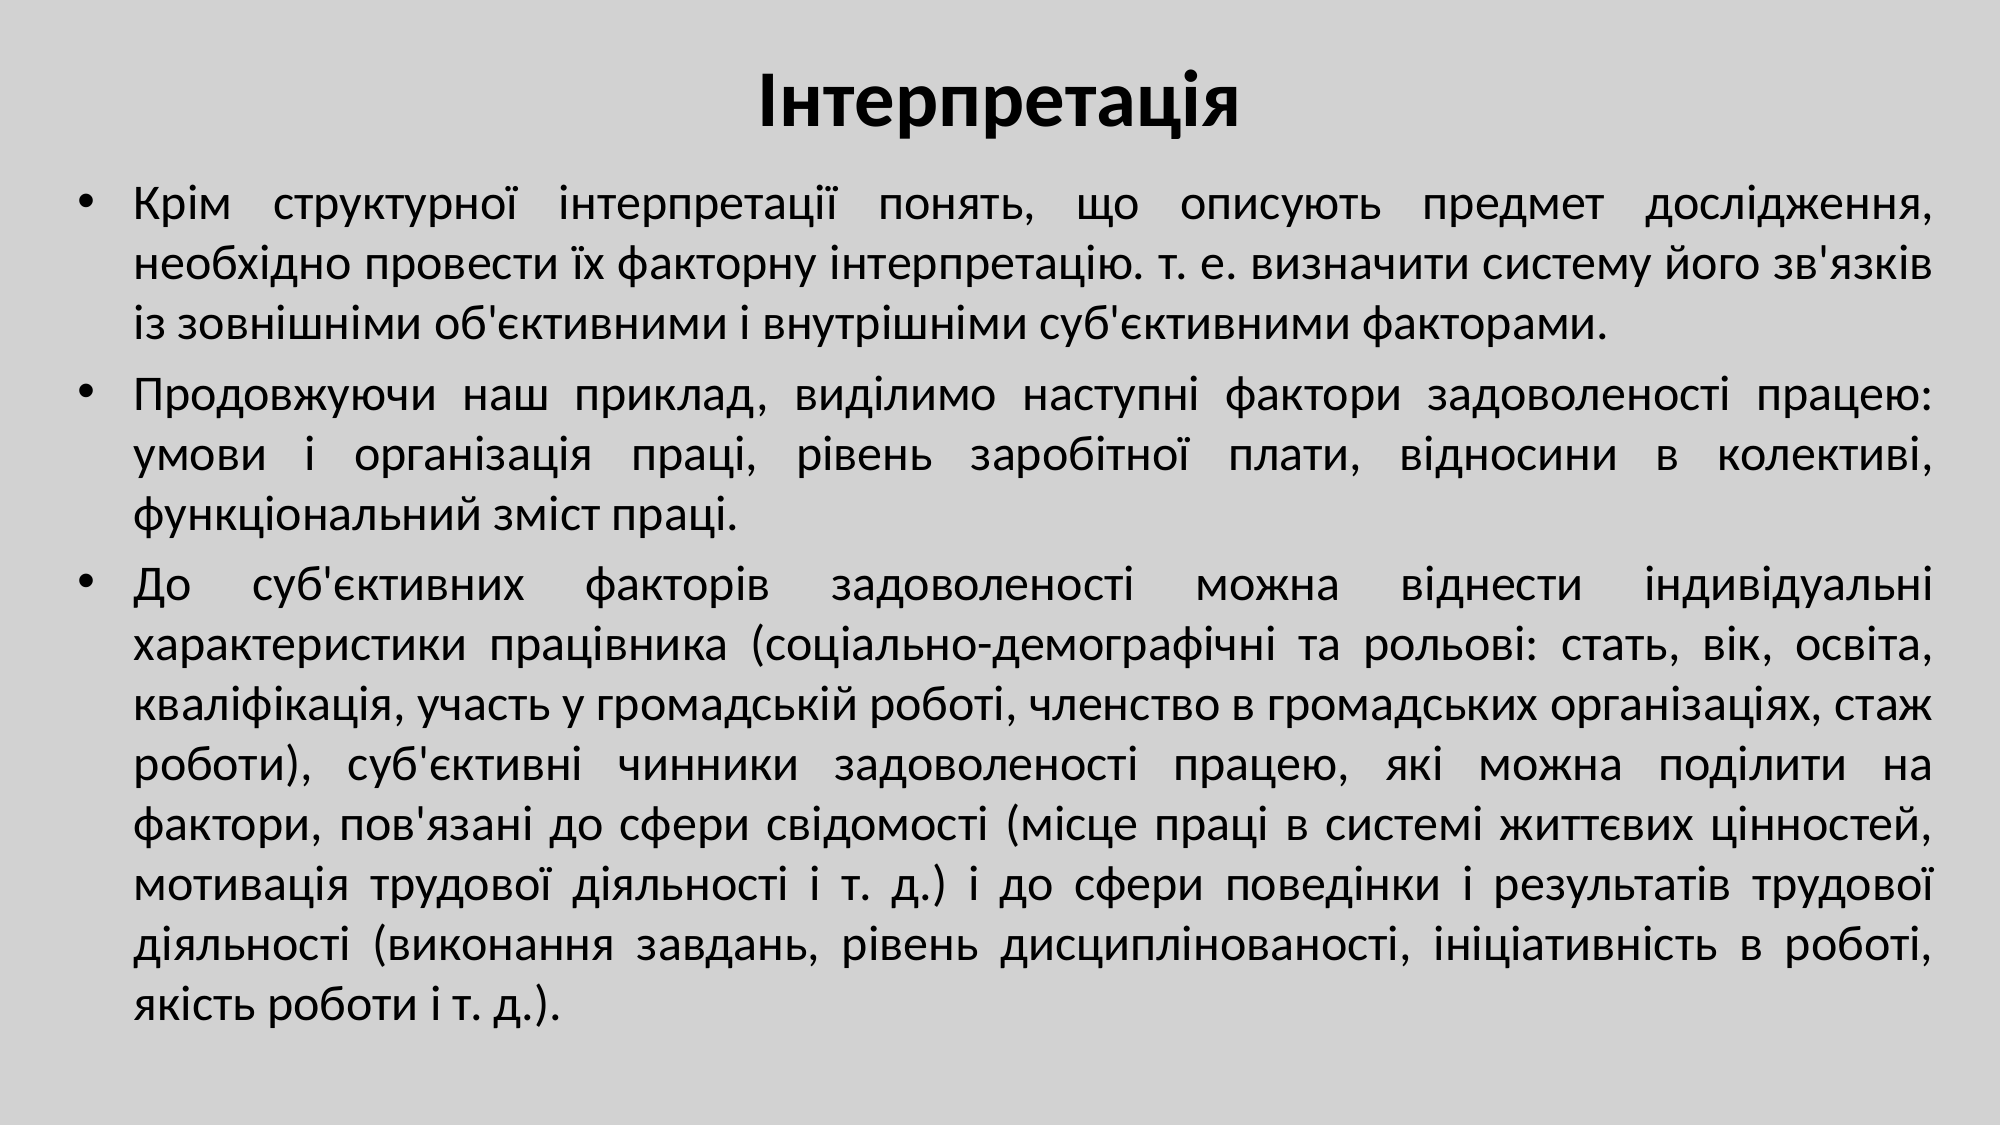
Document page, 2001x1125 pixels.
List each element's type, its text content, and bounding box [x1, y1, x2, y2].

title Інтерпретація [99, 37, 1900, 150]
list Крім структурної інтерпретації понять, що описують предмет дослідження, необхідно провести їх факторну інтерпретацію. т. е. визначити систему його зв'язків із зовнішніми об'єктивними і внутрішніми суб'єктивними факторами. Продовжуючи наш приклад, виділимо наступні фактори задоволеності працею: умови і організація праці, рівень заробітної плати, відносини в колективі, функціональний зміст праці. До суб'єктивних факторів задоволеності можна віднести індивідуальні характеристики працівника (соціально-демографічні та рольові: стать, вік, освіта, кваліфікація, участь у громадській роботі, членство в громадських організаціях, стаж роботи), суб'єктивні чинники задоволеності працею, які можна поділити на фактори, пов'язані до сфери свідомості (місце праці в системі життєвих цінностей, мотивація трудової діяльності і т. д.) і до сфери поведінки і результатів трудової діяльності (виконання завдань, рівень дисциплінованості, ініціативність в роботі, якість роботи і т. д.). [62, 162, 1950, 1075]
